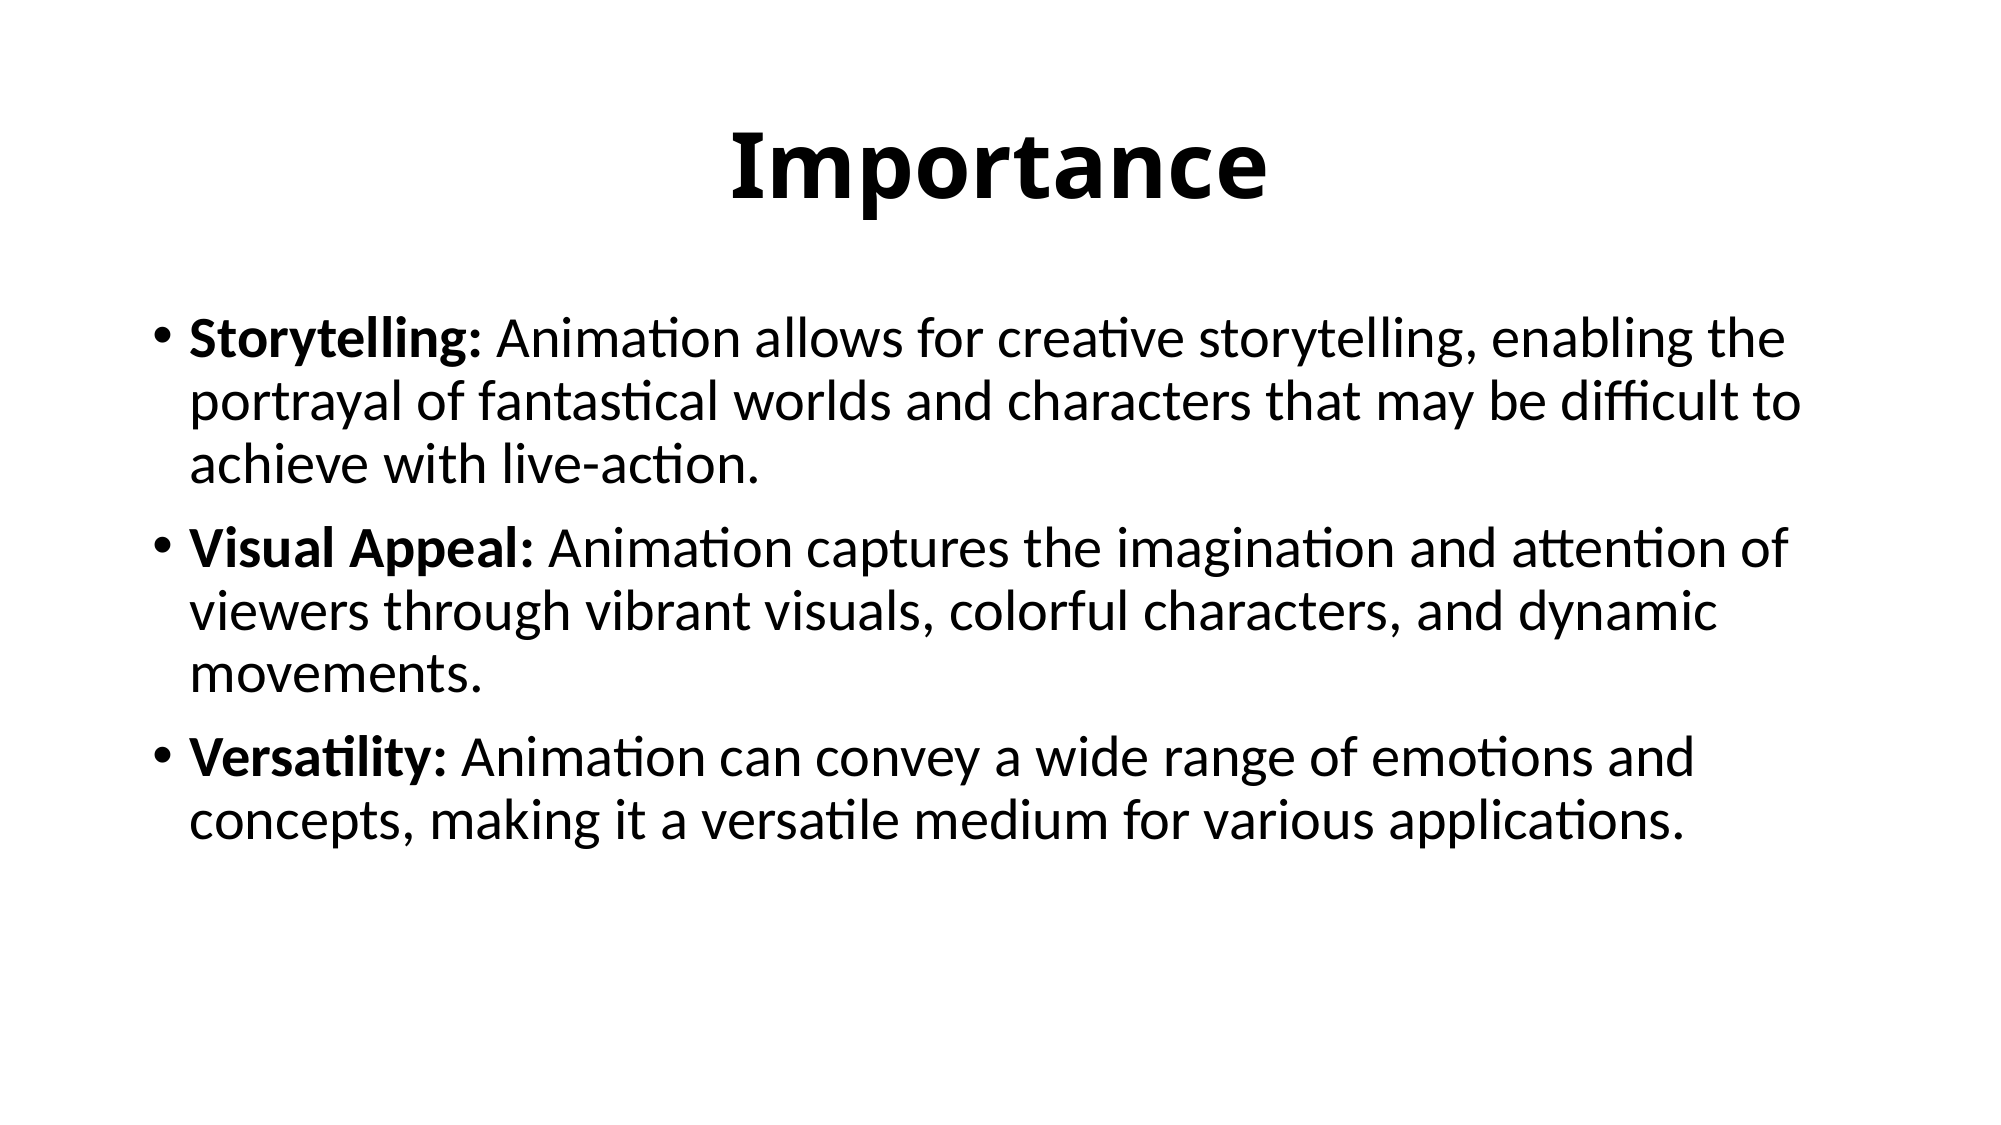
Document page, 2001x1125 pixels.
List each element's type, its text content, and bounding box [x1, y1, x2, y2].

list Storytelling: Animation allows for creative storytelling, enabling the portrayal of fantastical worlds and characters that may be difficult to achieve with live-action. Visual Appeal: Animation captures the imagination and attention of viewers through vibrant visuals, colorful characters, and dynamic movements. Versatility: Animation can convey a wide range of emotions and concepts, making it a versatile medium for various applications. [137, 299, 1863, 1014]
title Importance [137, 59, 1863, 278]
